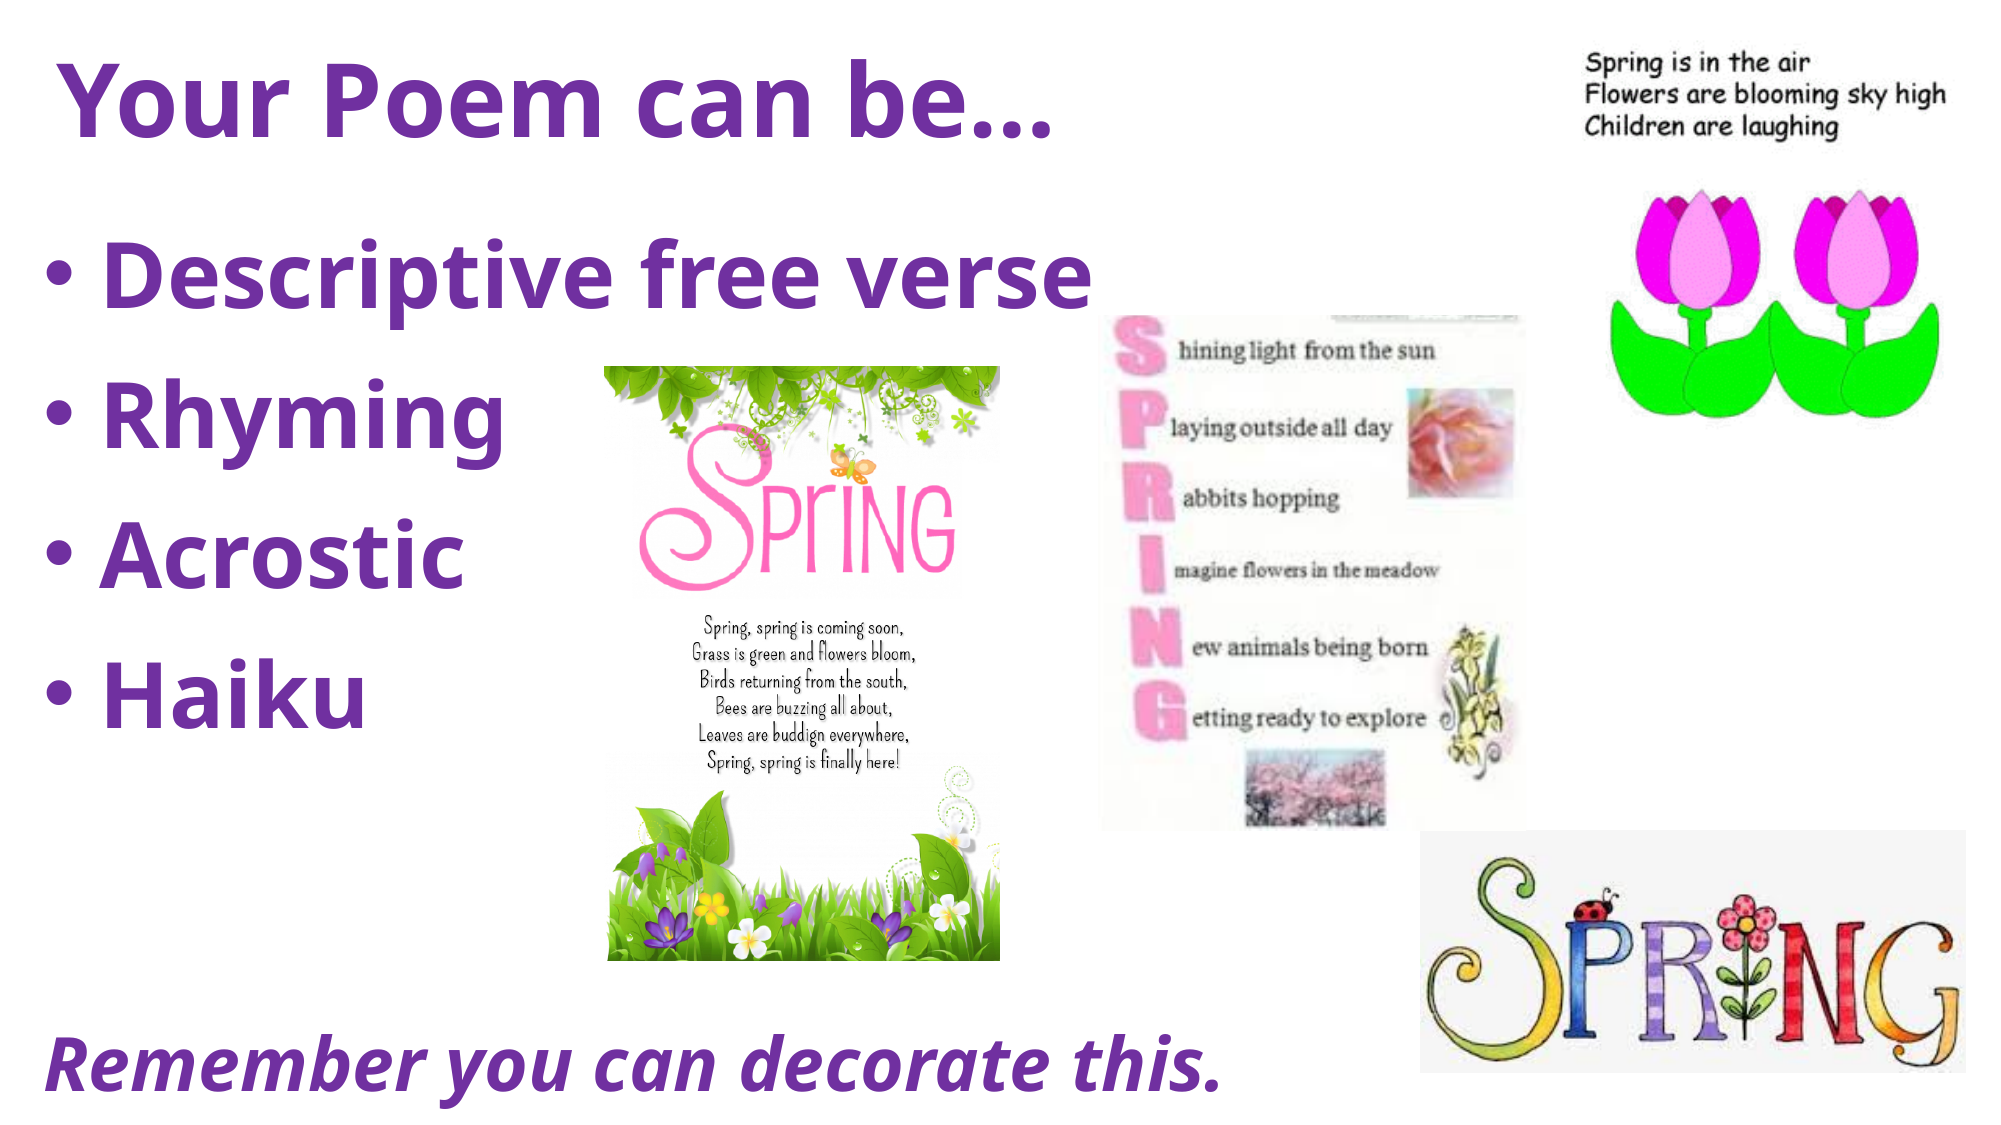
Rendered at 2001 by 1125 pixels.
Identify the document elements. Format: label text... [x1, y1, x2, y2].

picture [1581, 40, 1972, 475]
text_box Descriptive free verse Rhyming Acrostic Haiku Remember you can decorate this. [28, 149, 1887, 1125]
title Your Poem can be… [41, 40, 1581, 259]
picture [1098, 315, 1966, 1073]
picture [604, 366, 1001, 961]
